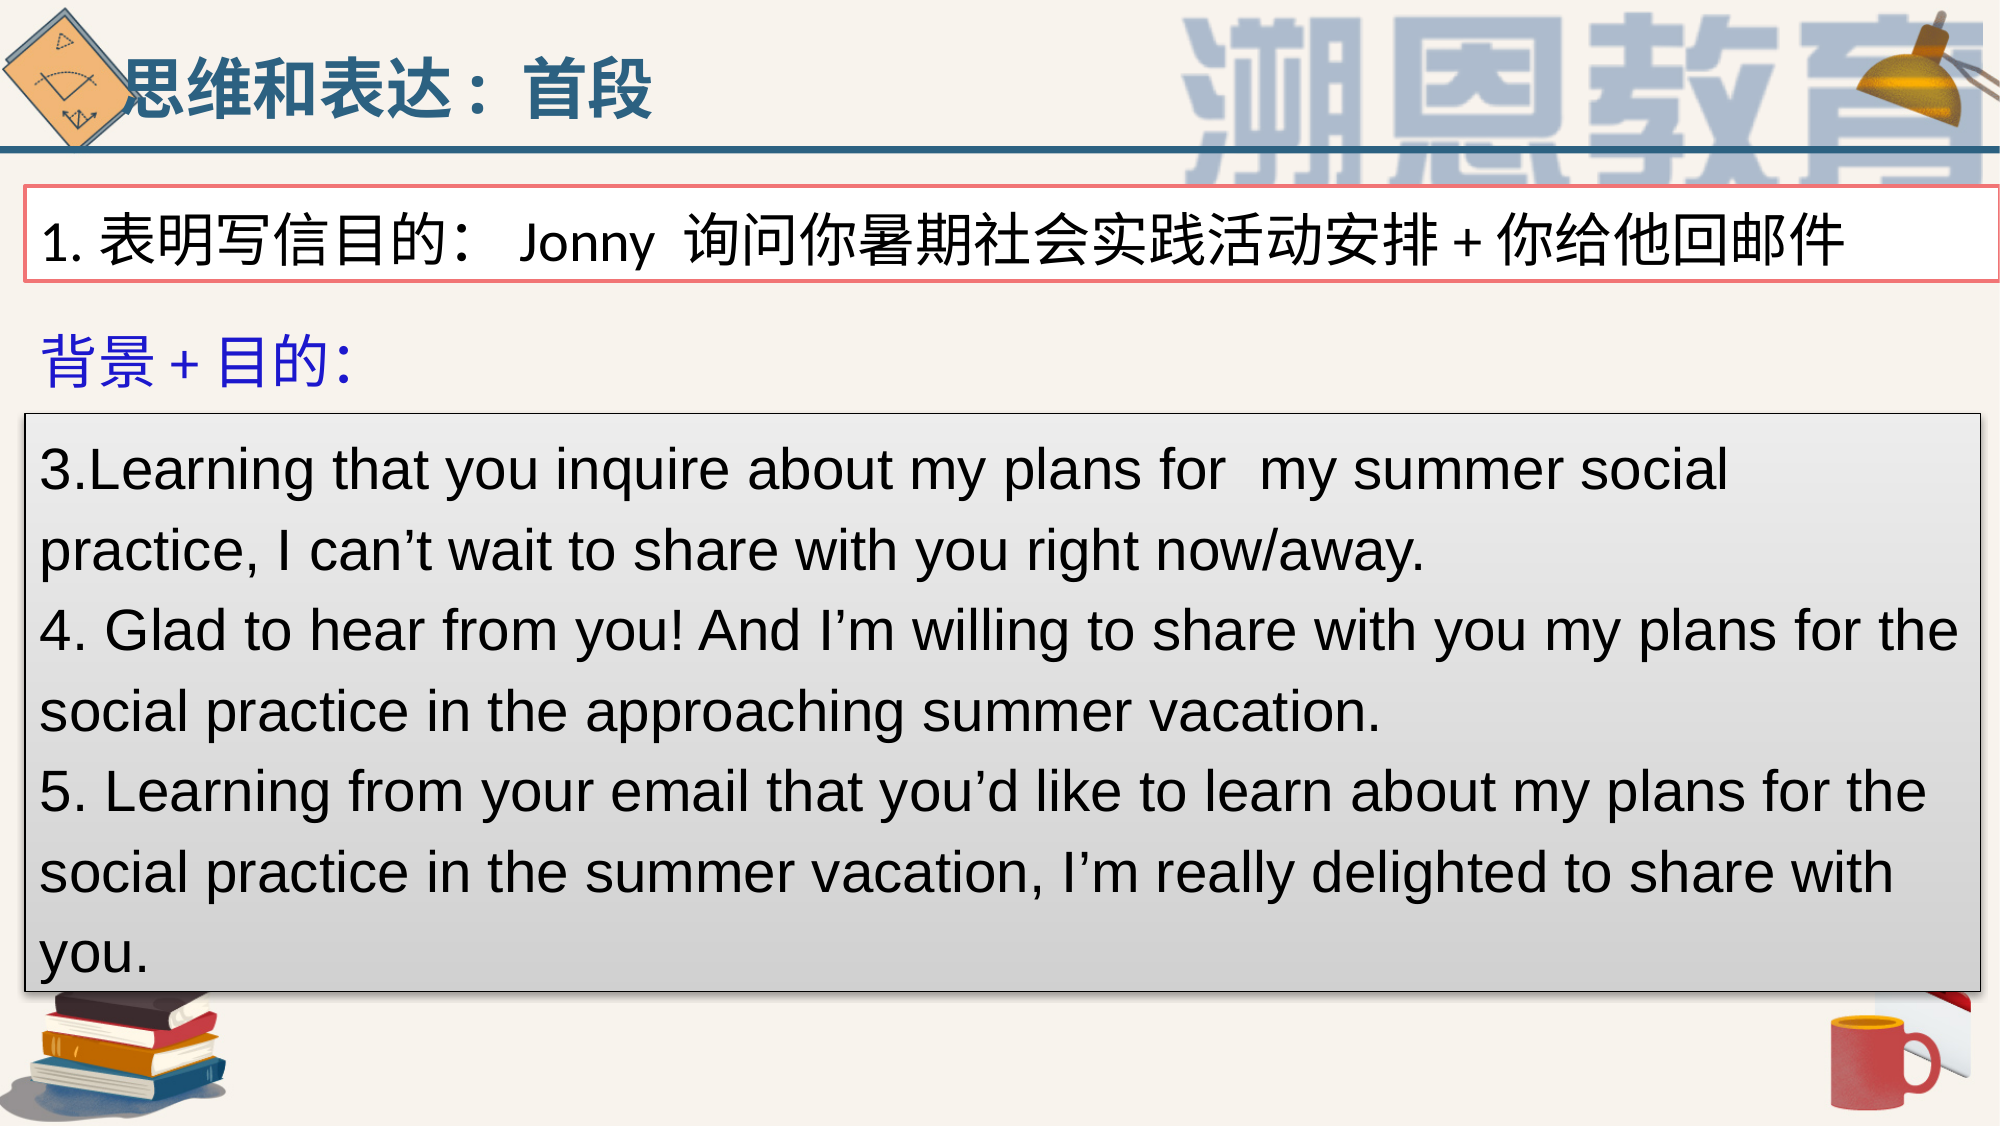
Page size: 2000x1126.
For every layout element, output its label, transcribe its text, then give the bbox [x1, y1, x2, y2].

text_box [0, 45, 2000, 154]
picture [0, 154, 2000, 1126]
text_box 背景+目的： [25, 318, 1981, 403]
text_box 3.Learning that you inquire about my plans for my summer social practice, I can’t wait to share with you right now/away. 4. Glad to hear from you! And I’m willing to share with you my plans for the social practice in the approaching summer vacation. 5. Learning from your email that you’d like to learn about my plans for the social practice in the summer vacation, I’m really delighted to share with you. [24, 413, 1981, 992]
picture [0, 0, 2000, 45]
text_box 1.表明写信目的：Jonny 询问你暑期社会实践活动安排+你给他回邮件 [23, 184, 2000, 283]
